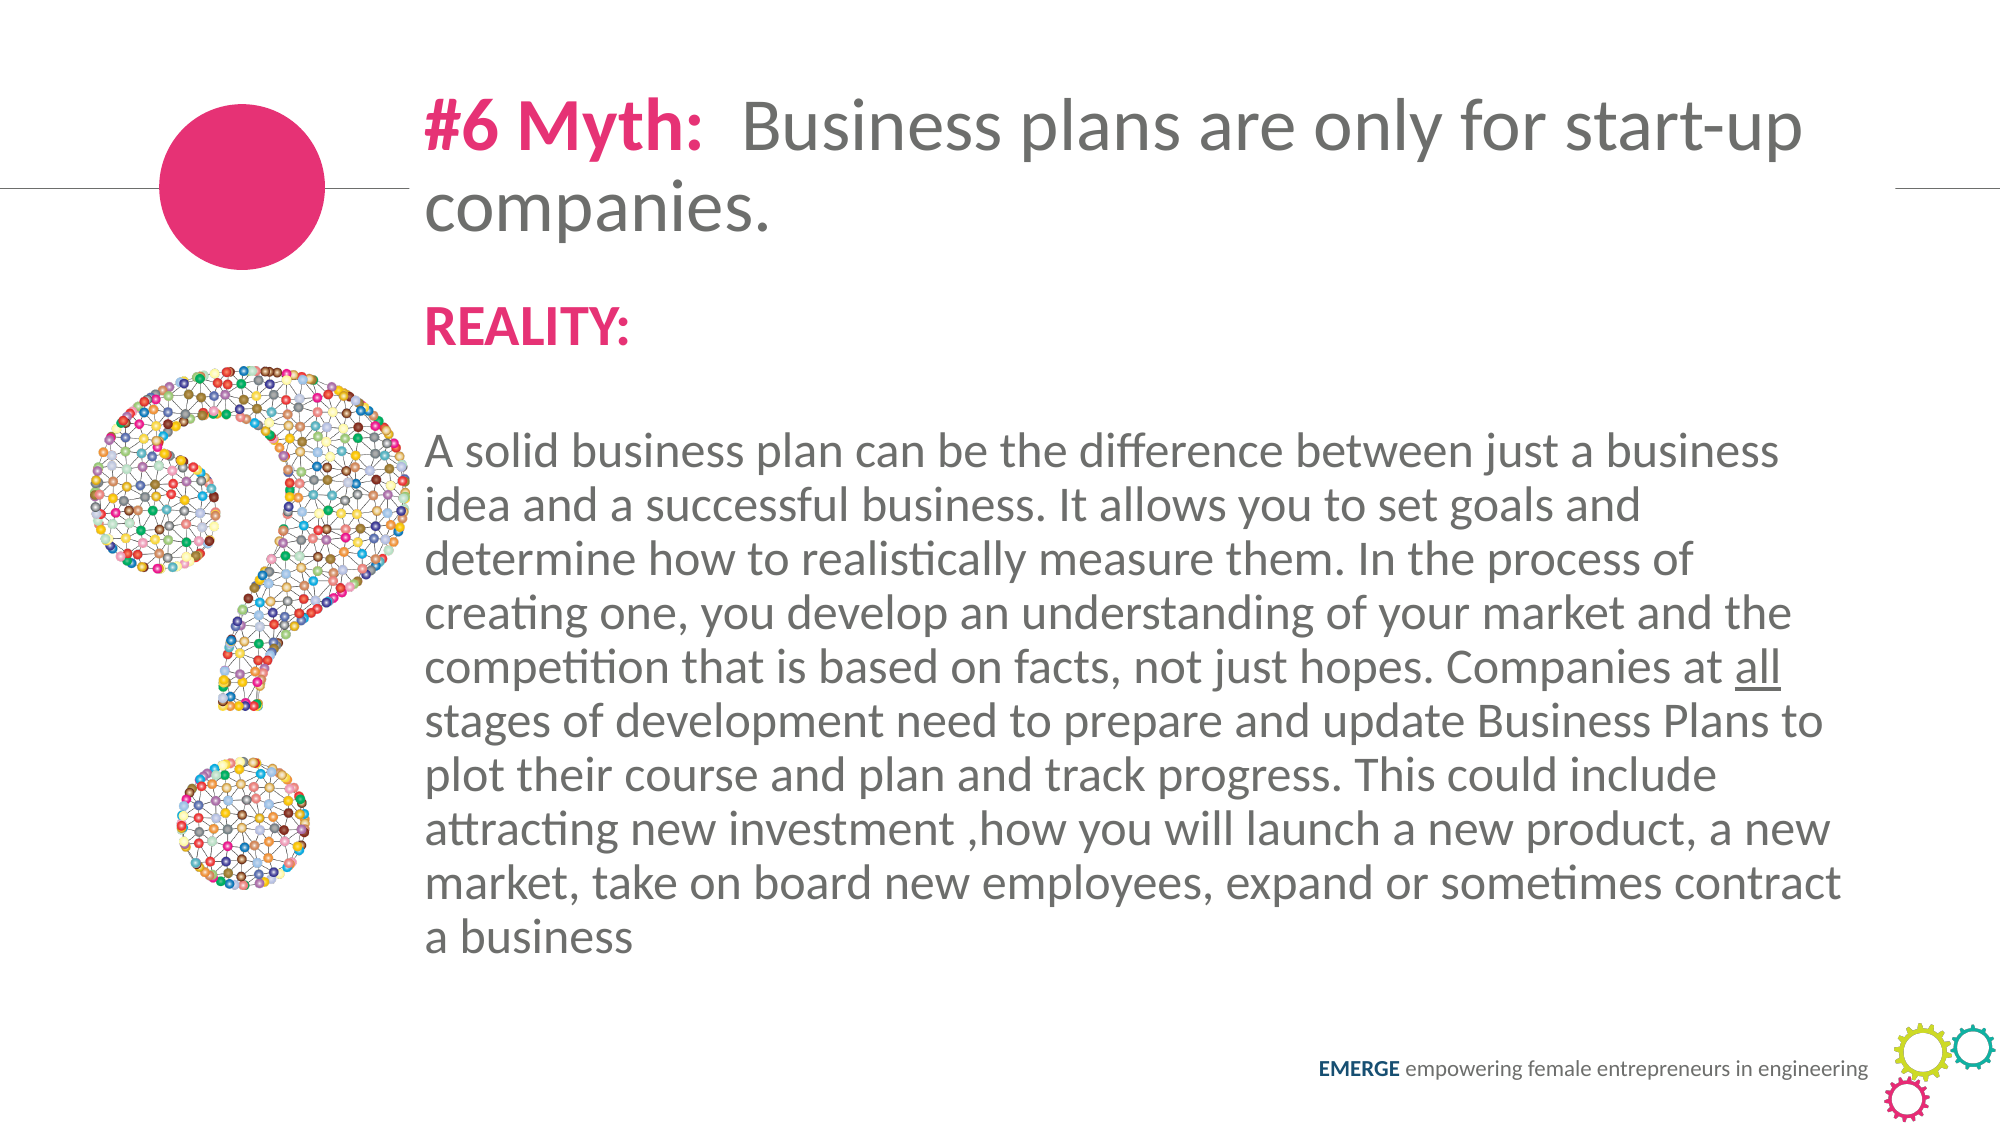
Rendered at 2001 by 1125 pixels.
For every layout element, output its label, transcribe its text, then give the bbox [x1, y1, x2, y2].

list #6 Myth: Business plans are only for start-up companies. [409, 77, 1896, 219]
list REALITY: A solid business plan can be the difference between just a business idea and a successful business. It allows you to set goals and determine how to realistically measure them. In the process of creating one, you develop an understanding of your market and the competition that is based on facts, not just hopes. Companies at all stages of development need to prepare and update Business Plans to plot their course and plan and track progress. This could include attracting new investment ,how you will launch a new product, a new market, take on board new employees, expand or sometimes contract a business [409, 287, 1877, 923]
picture [90, 366, 410, 890]
picture [1865, 995, 2001, 1125]
